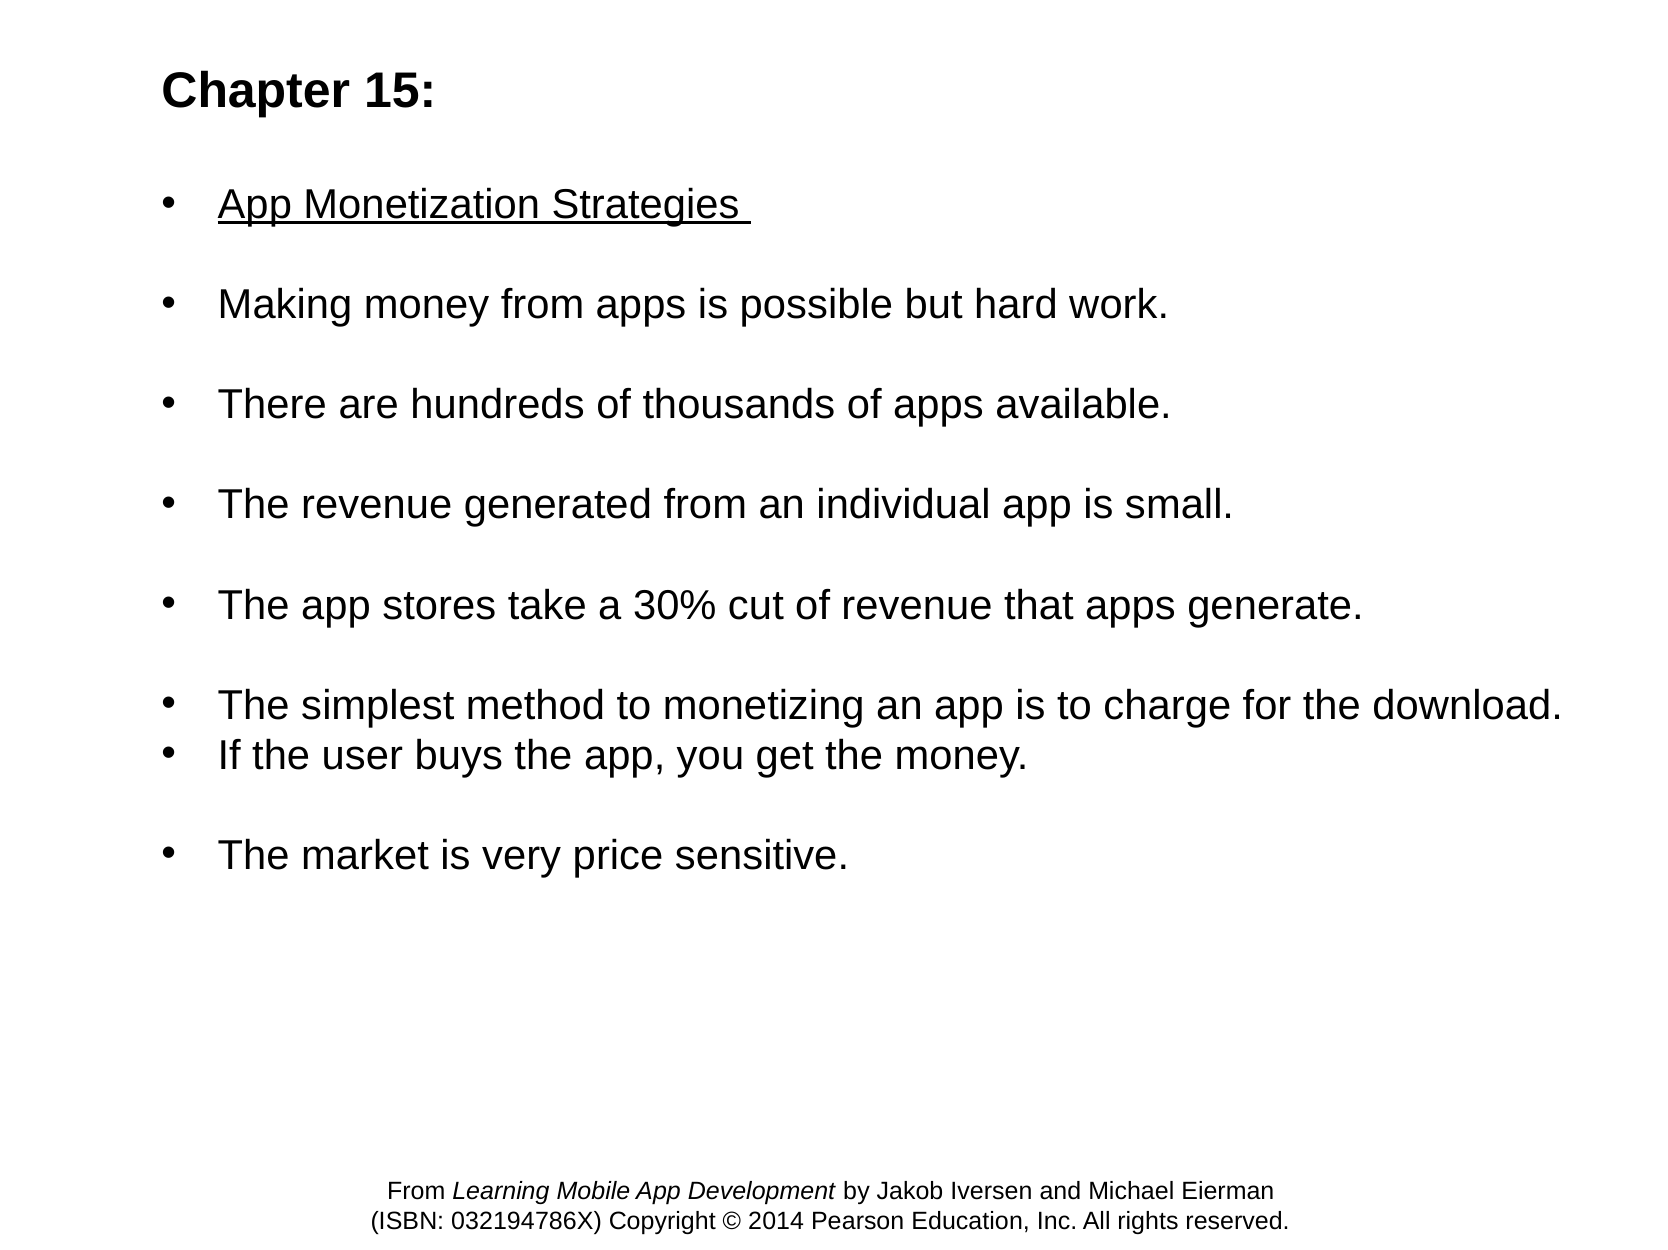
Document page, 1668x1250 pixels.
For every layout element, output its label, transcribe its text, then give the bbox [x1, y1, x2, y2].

text_box Chapter 15: App Monetization Strategies Making money from apps is possible but hard work. There are hundreds of thousands of apps available. The revenue generated from an individual app is small. The app stores take a 30% cut of revenue that apps generate. The simplest method to monetizing an app is to charge for the download. If the user buys the app, you get the money. The market is very price sensitive. [146, 49, 1597, 893]
footer From Learning Mobile App Development by Jakob Iversen and Michael Eierman (ISBN: 032194786X) Copyright © 2014 Pearson Education, Inc. All rights reserved. [125, 1166, 1538, 1250]
